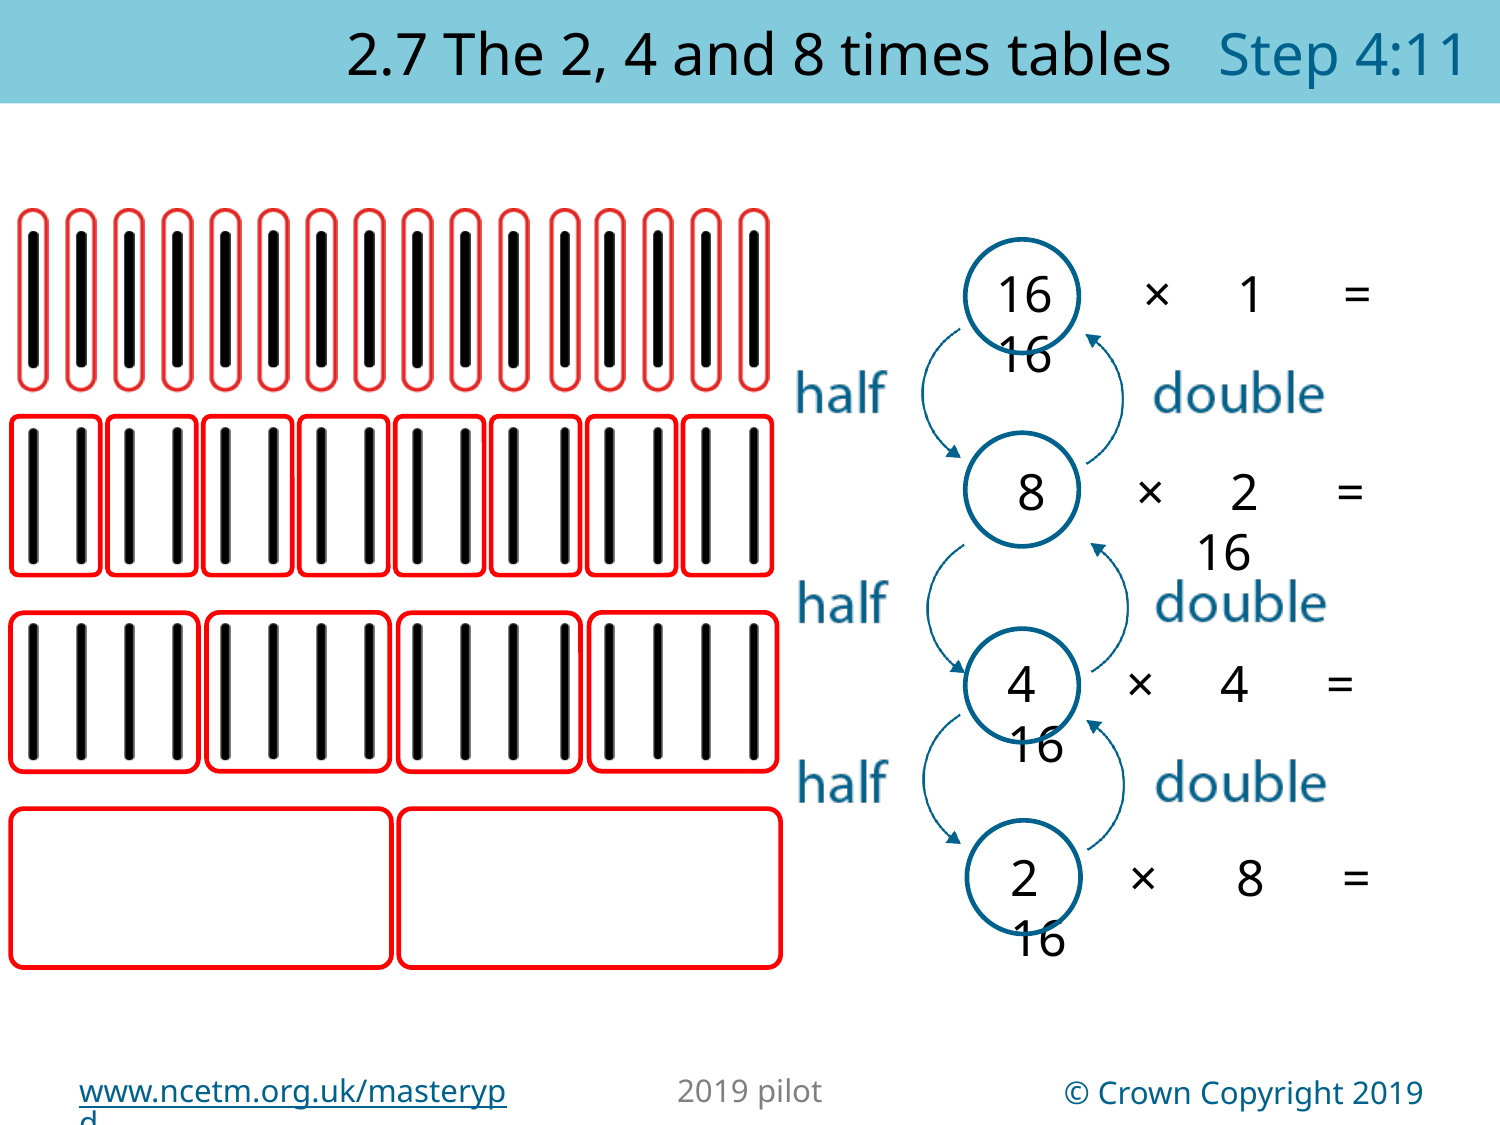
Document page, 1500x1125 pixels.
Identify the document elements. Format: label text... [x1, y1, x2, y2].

picture [593, 207, 626, 393]
text_box 4 × 4 = 16 [992, 645, 1499, 781]
picture [921, 405, 948, 458]
text_box [107, 416, 197, 576]
picture [124, 428, 135, 567]
text_box [398, 808, 781, 968]
picture [364, 427, 375, 566]
text_box [10, 612, 199, 772]
picture [28, 623, 39, 762]
text_box [966, 820, 1081, 934]
picture [922, 713, 958, 768]
text_box [965, 628, 1079, 743]
picture [172, 427, 183, 566]
picture [773, 336, 916, 441]
text_box [398, 612, 581, 772]
picture [220, 427, 231, 566]
picture [113, 207, 146, 393]
picture [316, 427, 327, 566]
picture [172, 623, 183, 762]
picture [737, 207, 770, 393]
picture [1132, 545, 1390, 650]
picture [1132, 725, 1390, 829]
picture [700, 427, 711, 566]
text_box [11, 416, 101, 576]
picture [700, 623, 711, 762]
picture [921, 327, 958, 382]
picture [748, 623, 759, 762]
picture [1091, 801, 1125, 851]
picture [925, 331, 961, 454]
text_box [206, 612, 390, 772]
picture [1090, 546, 1129, 674]
picture [209, 207, 242, 393]
picture [17, 207, 50, 393]
picture [641, 207, 674, 393]
picture [774, 545, 917, 650]
picture [774, 725, 917, 830]
picture [926, 620, 963, 674]
picture [559, 623, 570, 762]
text_box [589, 612, 778, 772]
picture [604, 623, 615, 762]
picture [508, 427, 519, 566]
text_box [491, 416, 581, 576]
picture [1130, 335, 1389, 440]
picture [559, 427, 570, 566]
picture [412, 623, 423, 762]
text_box [203, 416, 293, 576]
text_box [299, 416, 389, 576]
picture [161, 207, 194, 393]
picture [460, 623, 471, 762]
picture [1090, 415, 1124, 465]
picture [926, 542, 965, 597]
picture [652, 622, 663, 761]
picture [449, 207, 482, 393]
picture [689, 207, 722, 393]
picture [316, 623, 327, 762]
picture [1093, 542, 1129, 592]
picture [926, 713, 962, 844]
text_box 2 × 8 = 16 [995, 839, 1500, 974]
picture [76, 623, 87, 762]
text_box [395, 416, 485, 576]
picture [412, 428, 423, 567]
picture [508, 623, 519, 762]
picture [364, 622, 375, 761]
text_box [10, 808, 392, 968]
picture [268, 622, 279, 761]
picture [548, 207, 581, 393]
list 2.7 The 2, 4 and 8 times tables Step 4:11 [0, 0, 1500, 104]
text_box [683, 416, 772, 576]
picture [1085, 337, 1121, 465]
picture [652, 427, 663, 566]
picture [76, 427, 87, 566]
picture [268, 427, 279, 566]
picture [257, 207, 290, 393]
picture [353, 207, 386, 393]
text_box 8 × 2 = 16 [968, 453, 1480, 589]
picture [922, 791, 948, 844]
text_box 16 × 1 = 16 [981, 255, 1469, 391]
picture [1097, 720, 1125, 769]
picture [930, 547, 965, 668]
picture [124, 623, 135, 762]
picture [1086, 723, 1122, 851]
picture [1096, 334, 1124, 383]
picture [28, 428, 39, 567]
text_box [587, 416, 677, 576]
picture [305, 207, 338, 393]
text_box [965, 432, 1079, 547]
picture [65, 207, 98, 393]
text_box [965, 239, 1079, 353]
picture [497, 207, 530, 393]
picture [748, 427, 759, 566]
picture [401, 207, 434, 393]
picture [460, 428, 471, 567]
picture [604, 427, 615, 566]
picture [220, 623, 231, 762]
